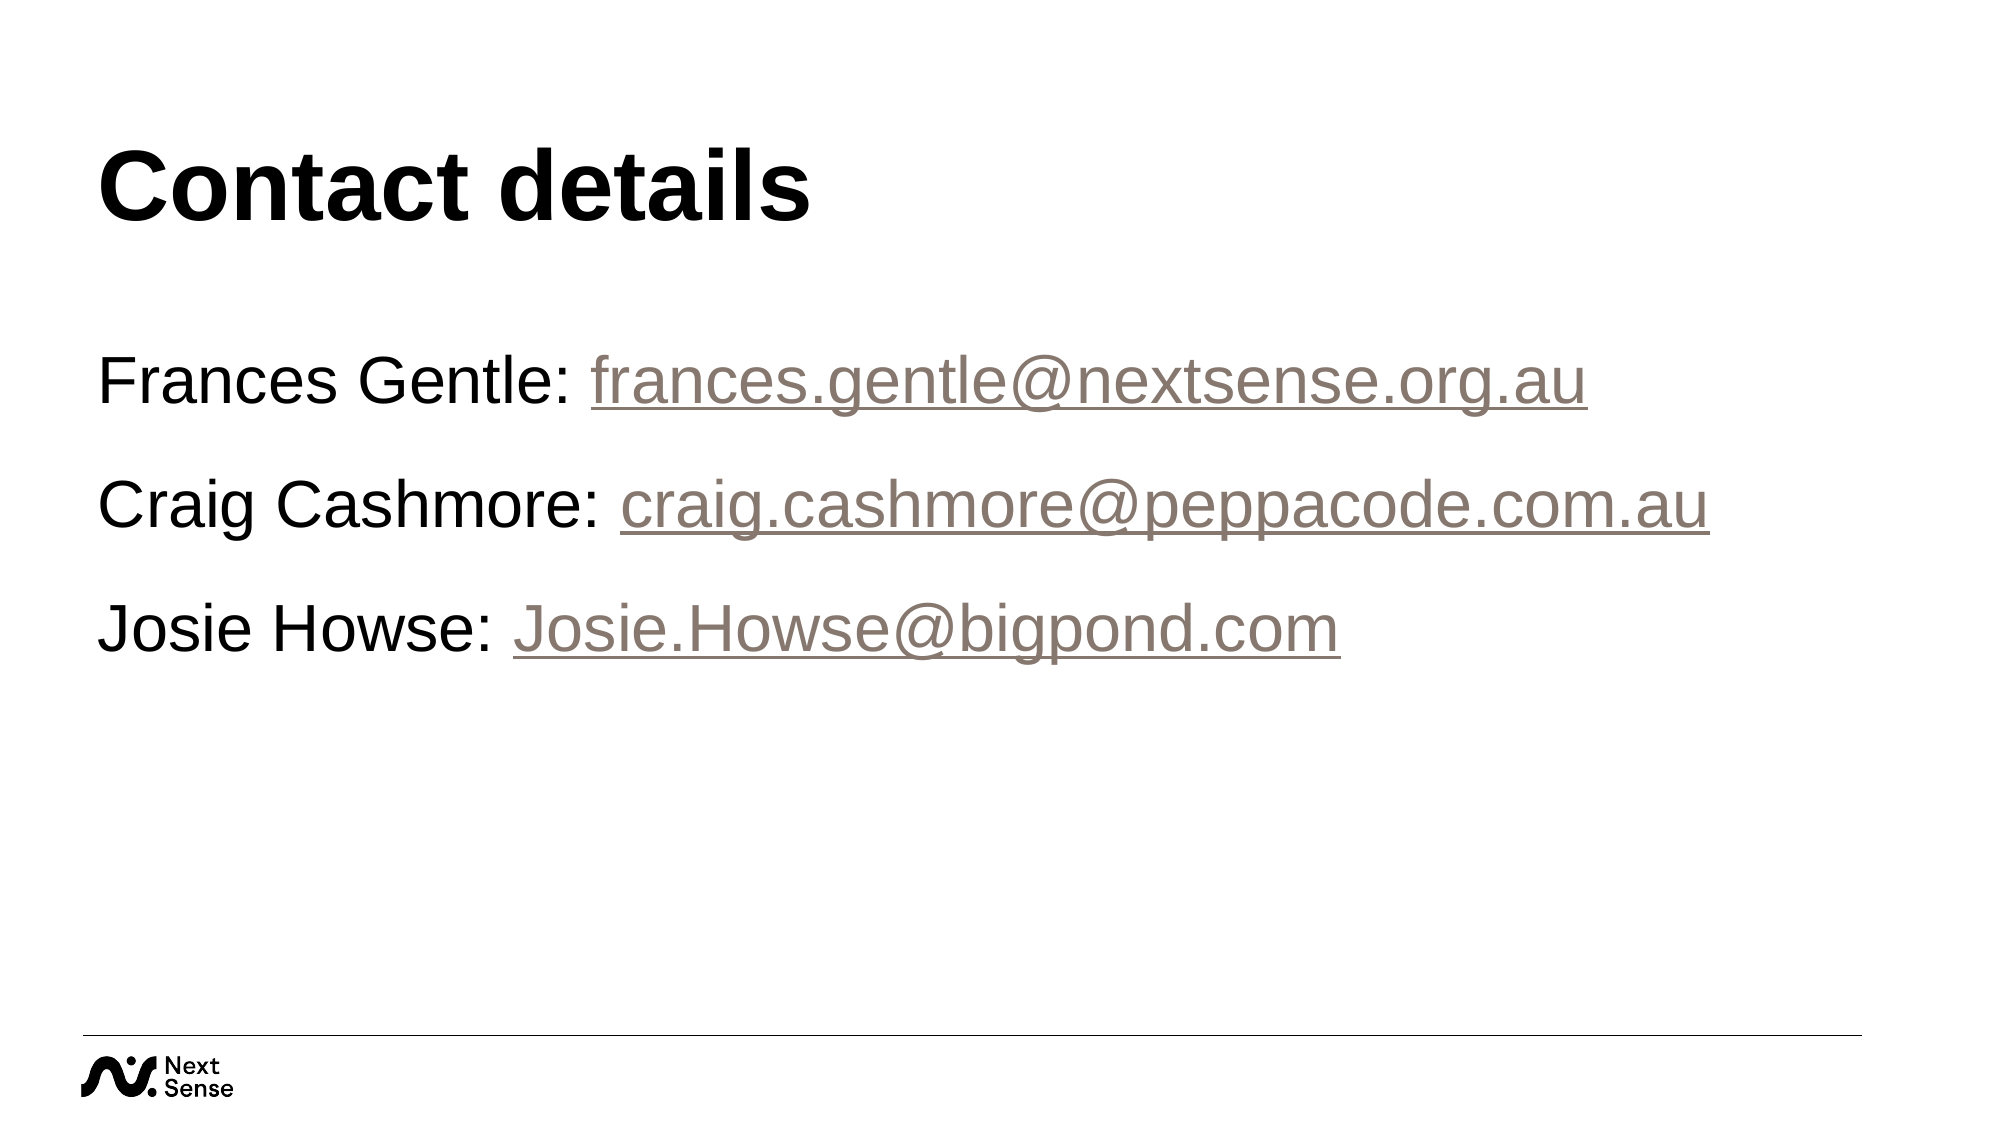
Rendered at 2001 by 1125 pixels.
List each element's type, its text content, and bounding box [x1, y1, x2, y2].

picture [63, 1038, 251, 1115]
title Contact details [82, 52, 1958, 325]
list Frances Gentle: frances.gentle@nextsense.org.au Craig Cashmore: craig.cashmore@peppacode.com.au Josie Howse: Josie.Howse@bigpond.com [82, 296, 1895, 1026]
